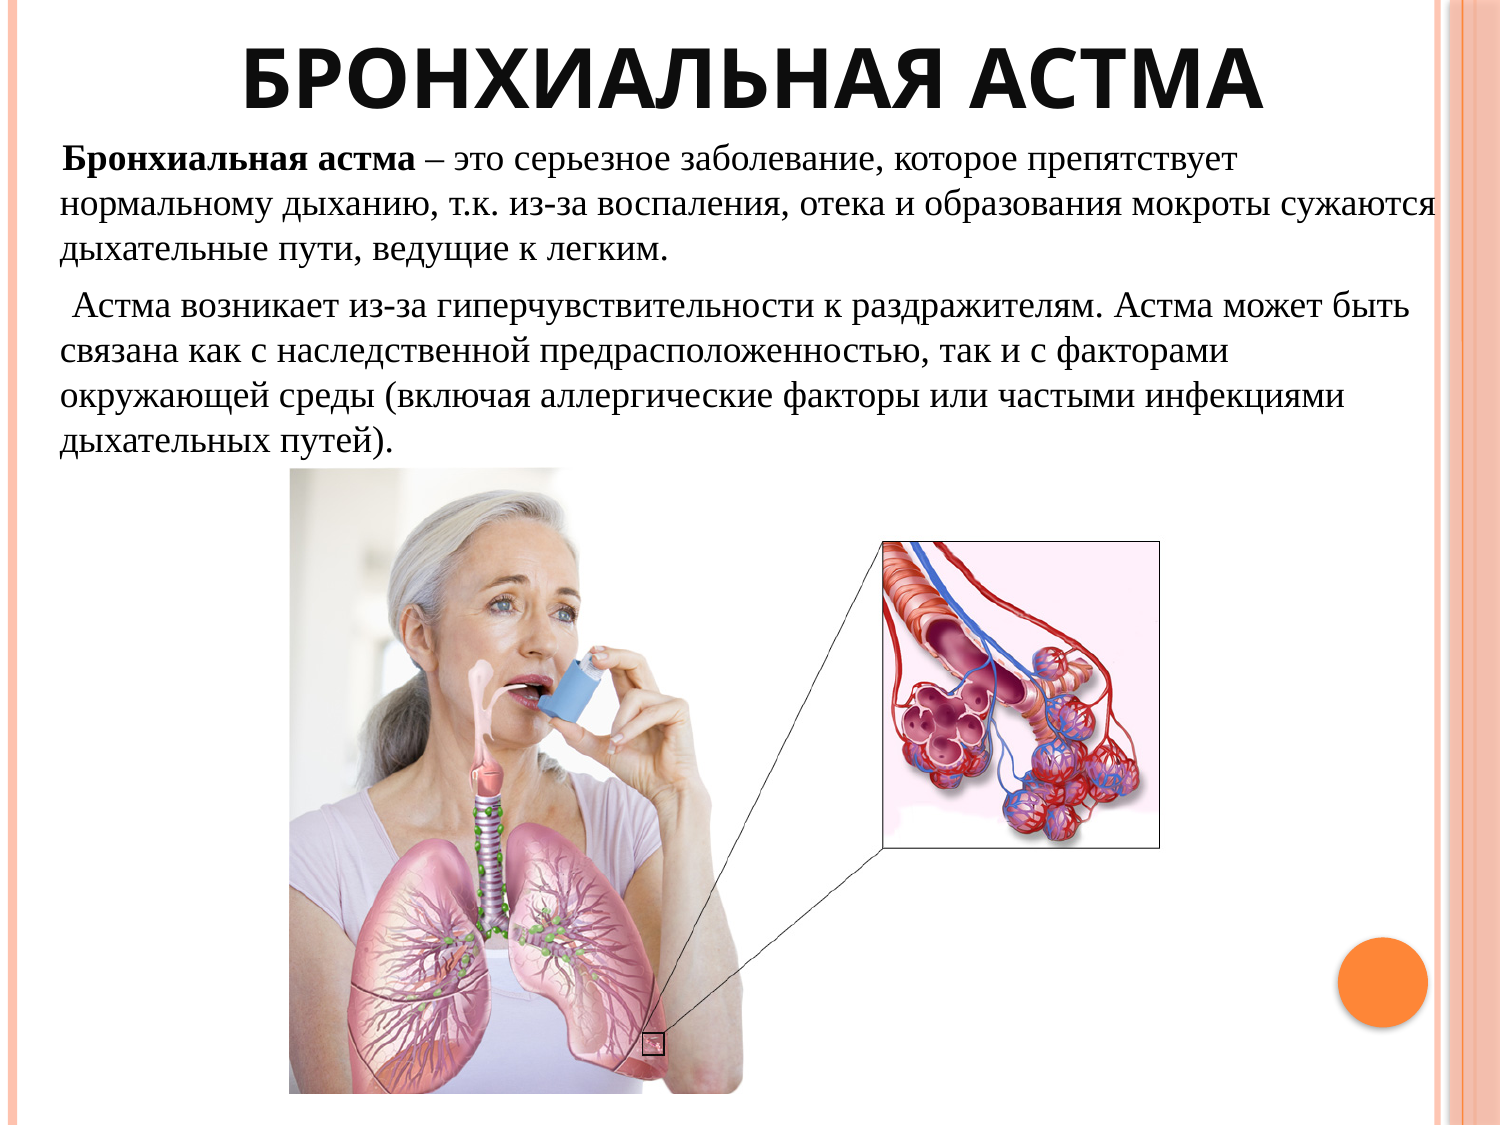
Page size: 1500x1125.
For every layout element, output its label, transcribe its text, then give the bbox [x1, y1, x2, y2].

list Бронхиальная астма – это серьезное заболевание, которое препятствует нормальному дыханию, т.к. из-за воспаления, отека и образования мокроты сужаются дыхательные пути, ведущие к легким. Астма возникает из-за гиперчувствительности к раздражителям. Астма может быть связана как с наследственной предрасположенностью, так и с факторами окружающей среды (включая аллергические факторы или частыми инфекциями дыхательных путей). [0, 125, 1459, 1090]
title Бронхиальная астма [76, 0, 1427, 125]
picture [288, 467, 1233, 1095]
